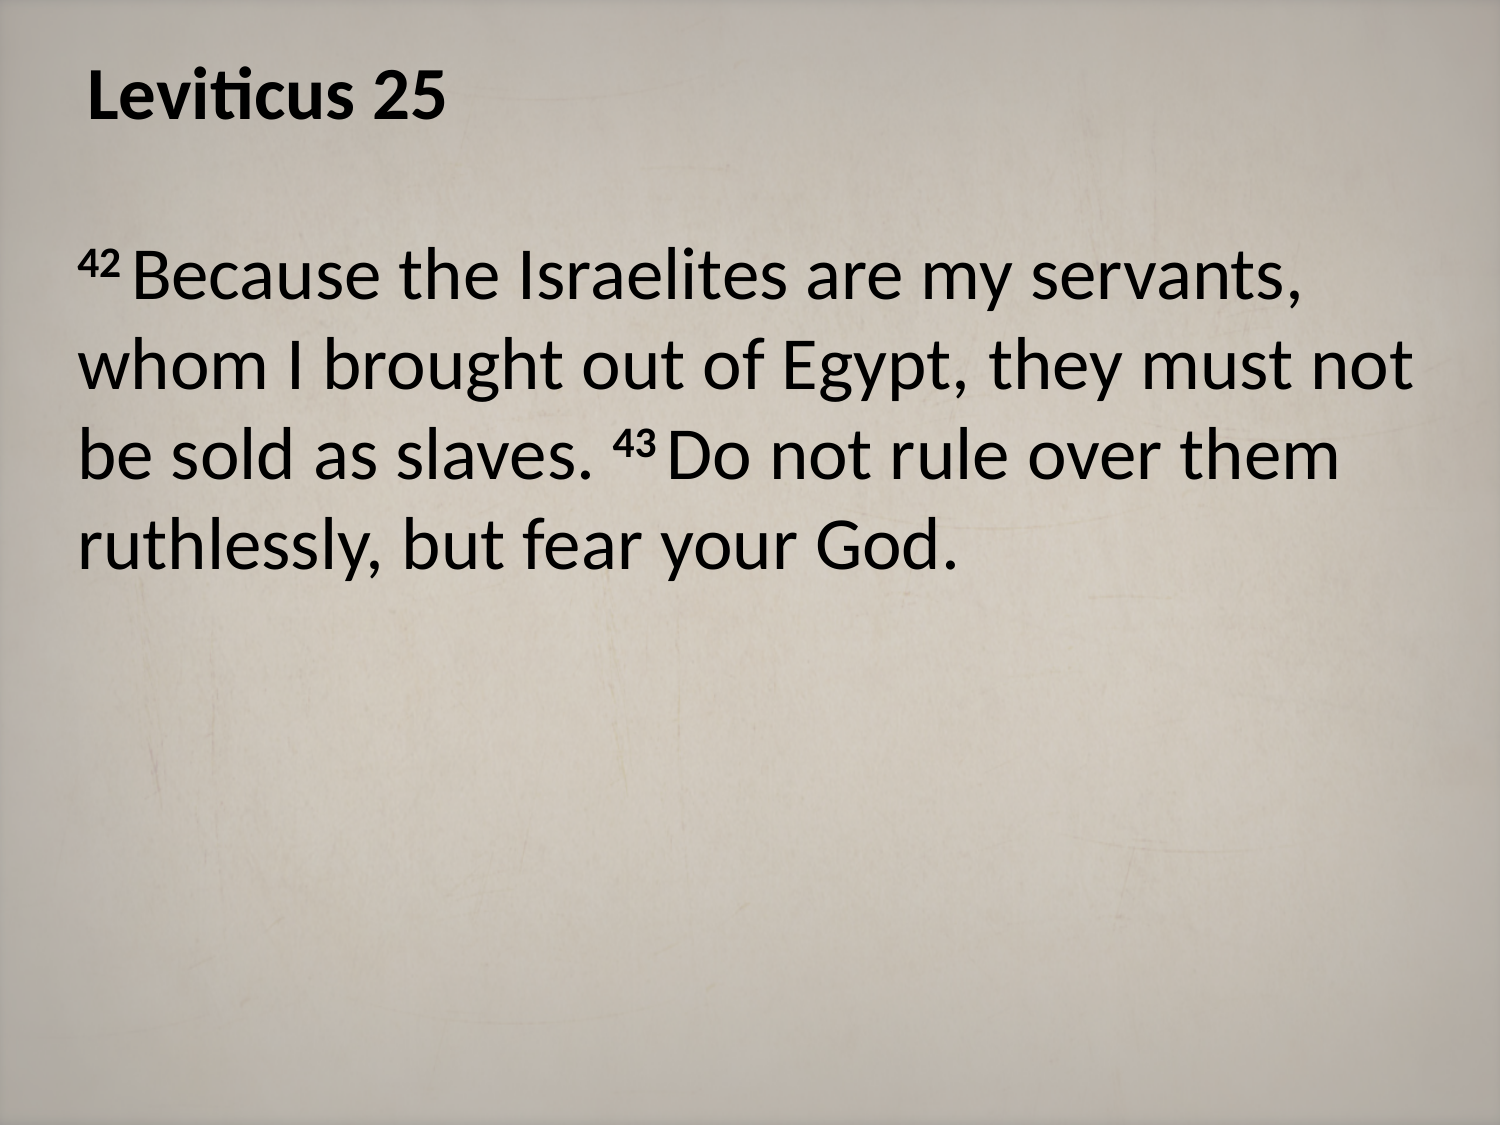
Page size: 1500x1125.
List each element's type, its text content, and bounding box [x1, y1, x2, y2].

text_box Leviticus 25 42 Because the Israelites are my servants, whom I brought out of Egypt, they must not be sold as slaves. 43 Do not rule over them ruthlessly, but fear your God. [62, 37, 1438, 593]
